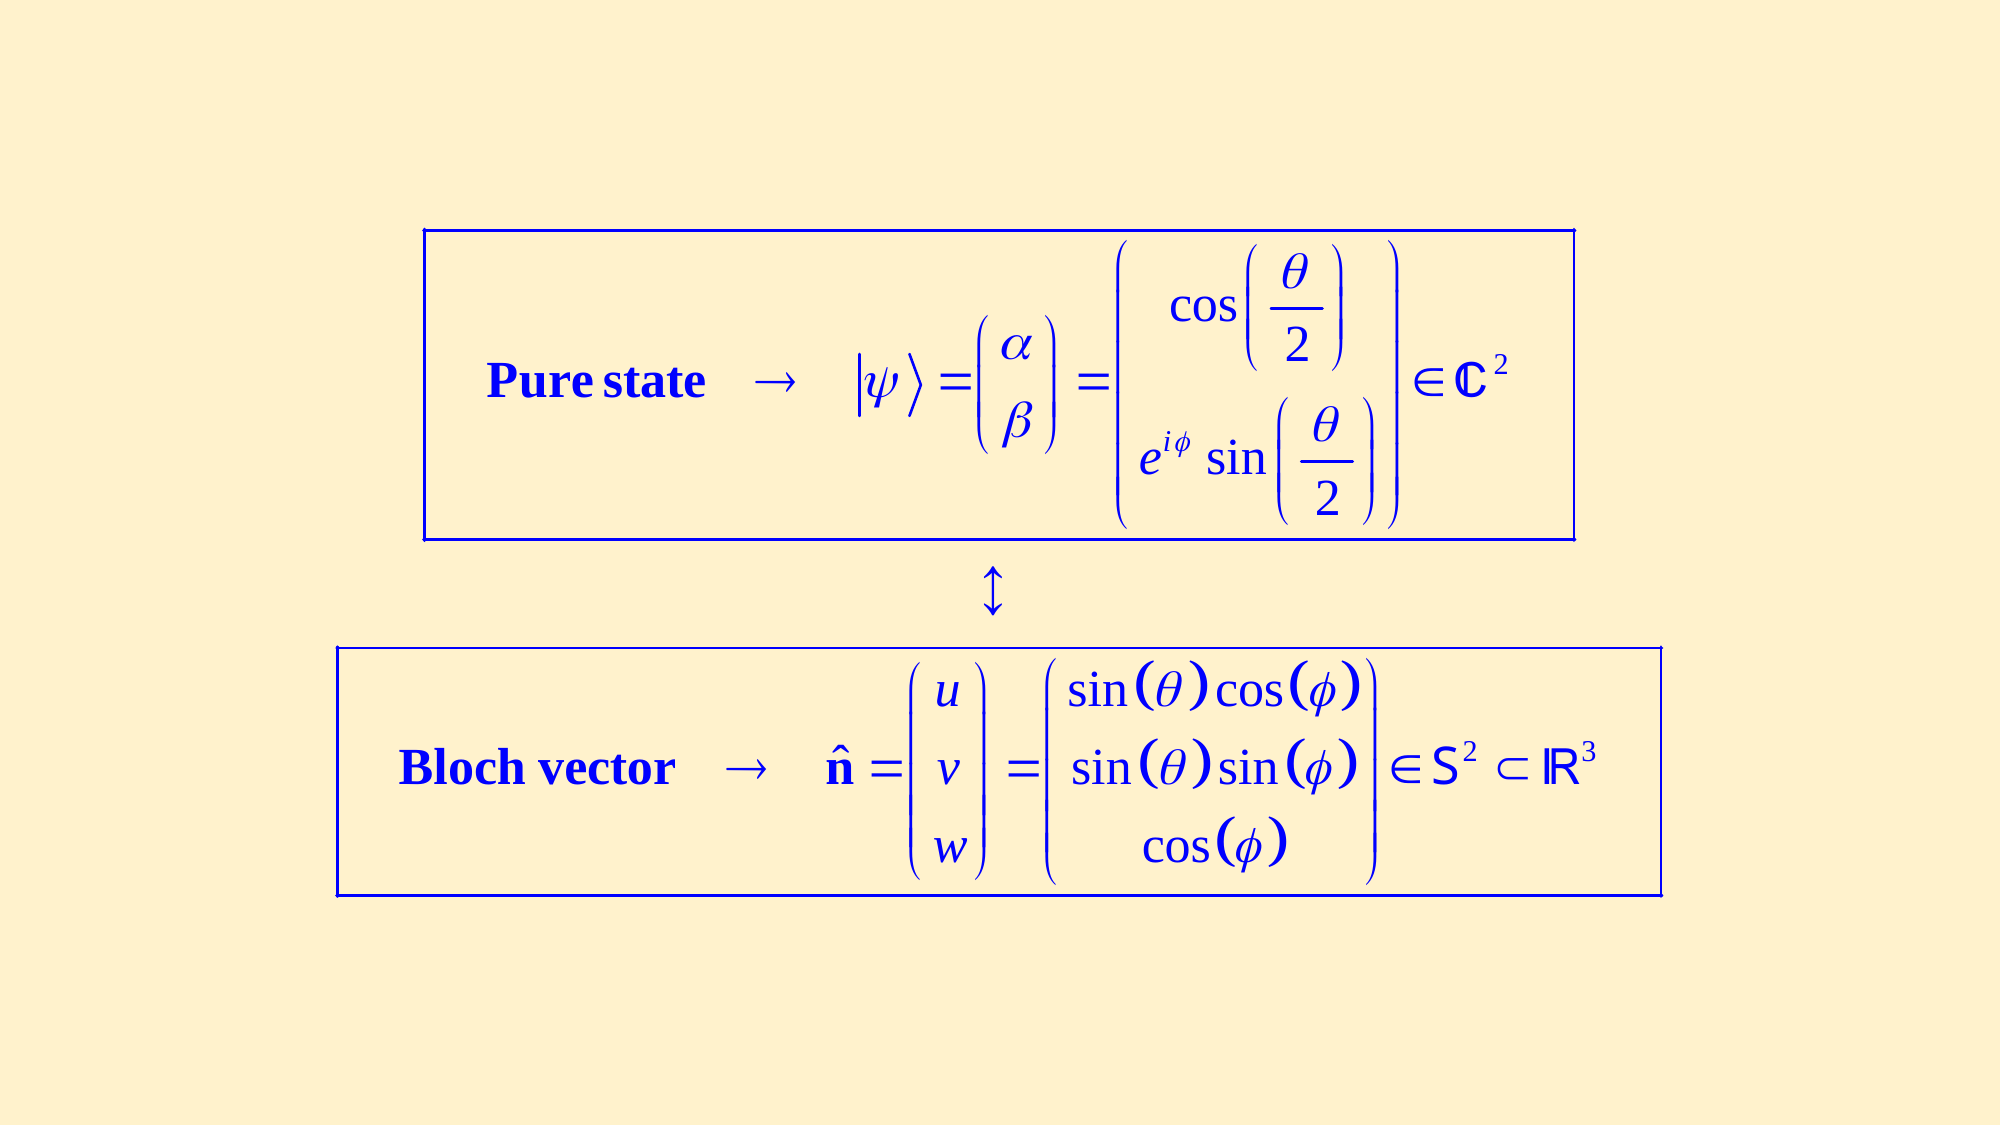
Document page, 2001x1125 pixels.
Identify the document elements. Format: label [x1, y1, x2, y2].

text_box [332, 222, 1668, 903]
